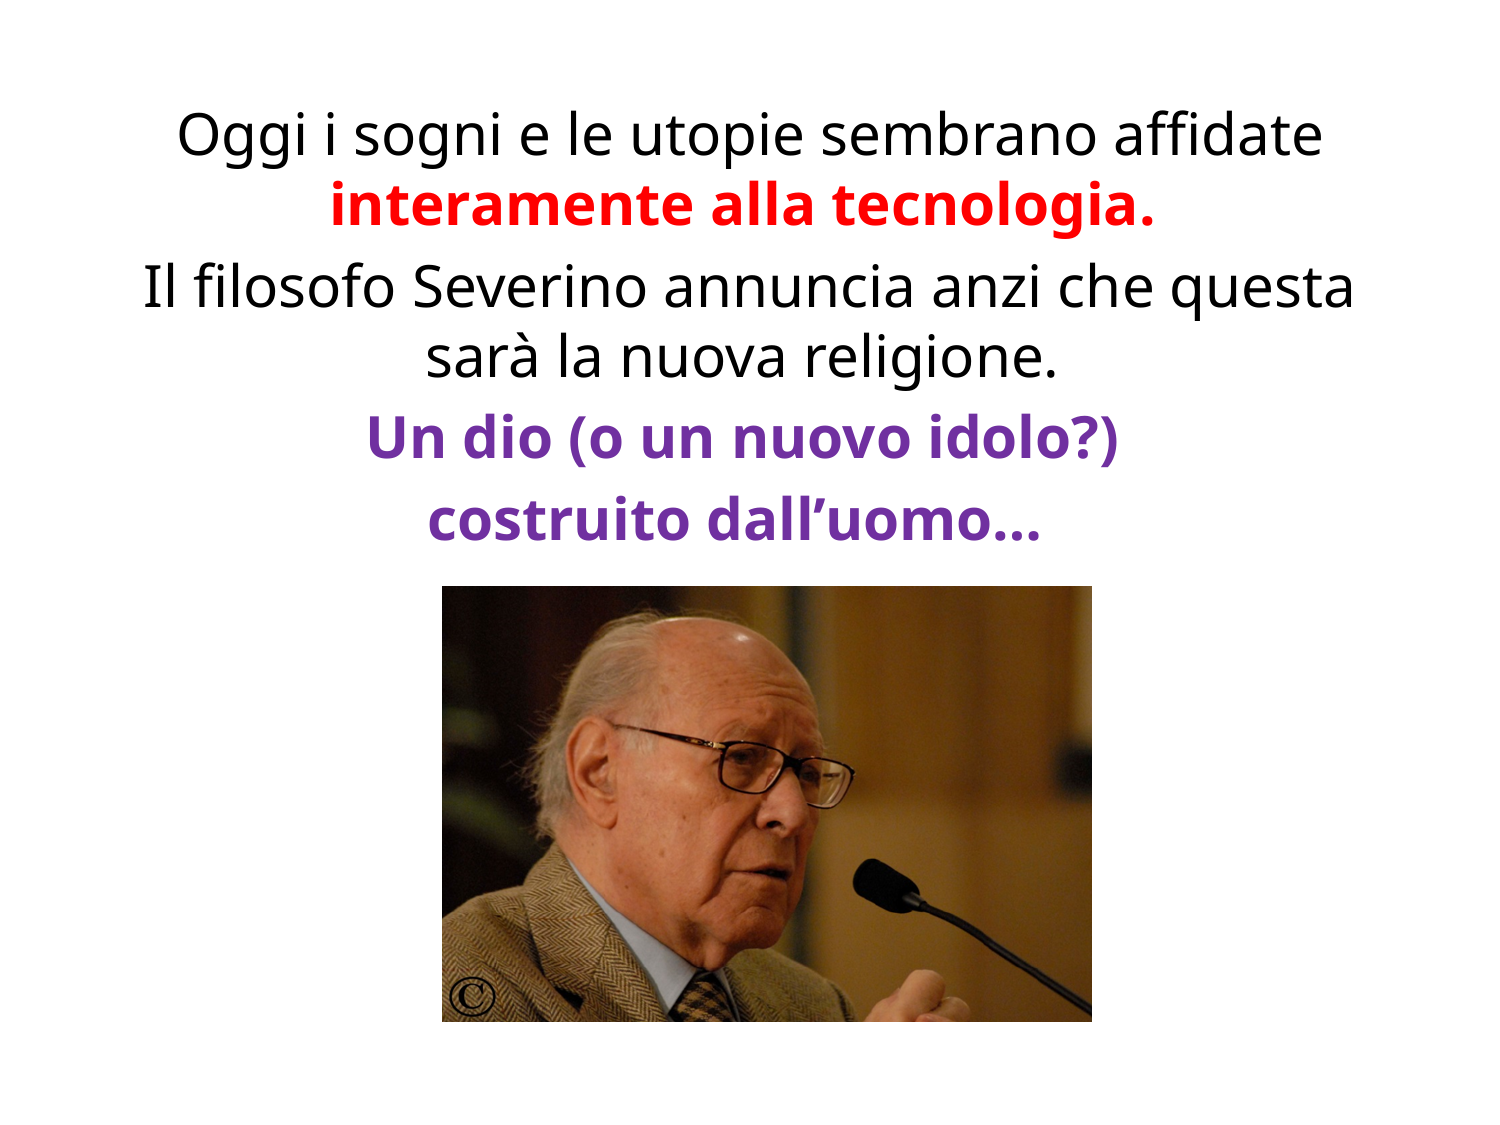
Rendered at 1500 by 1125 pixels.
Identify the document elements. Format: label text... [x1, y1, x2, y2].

list Oggi i sogni e le utopie sembrano affidate interamente alla tecnologia. Il filosofo Severino annuncia anzi che questa sarà la nuova religione. Un dio (o un nuovo idolo?) costruito dall’uomo… [75, 90, 1425, 1005]
picture [442, 585, 1093, 1022]
